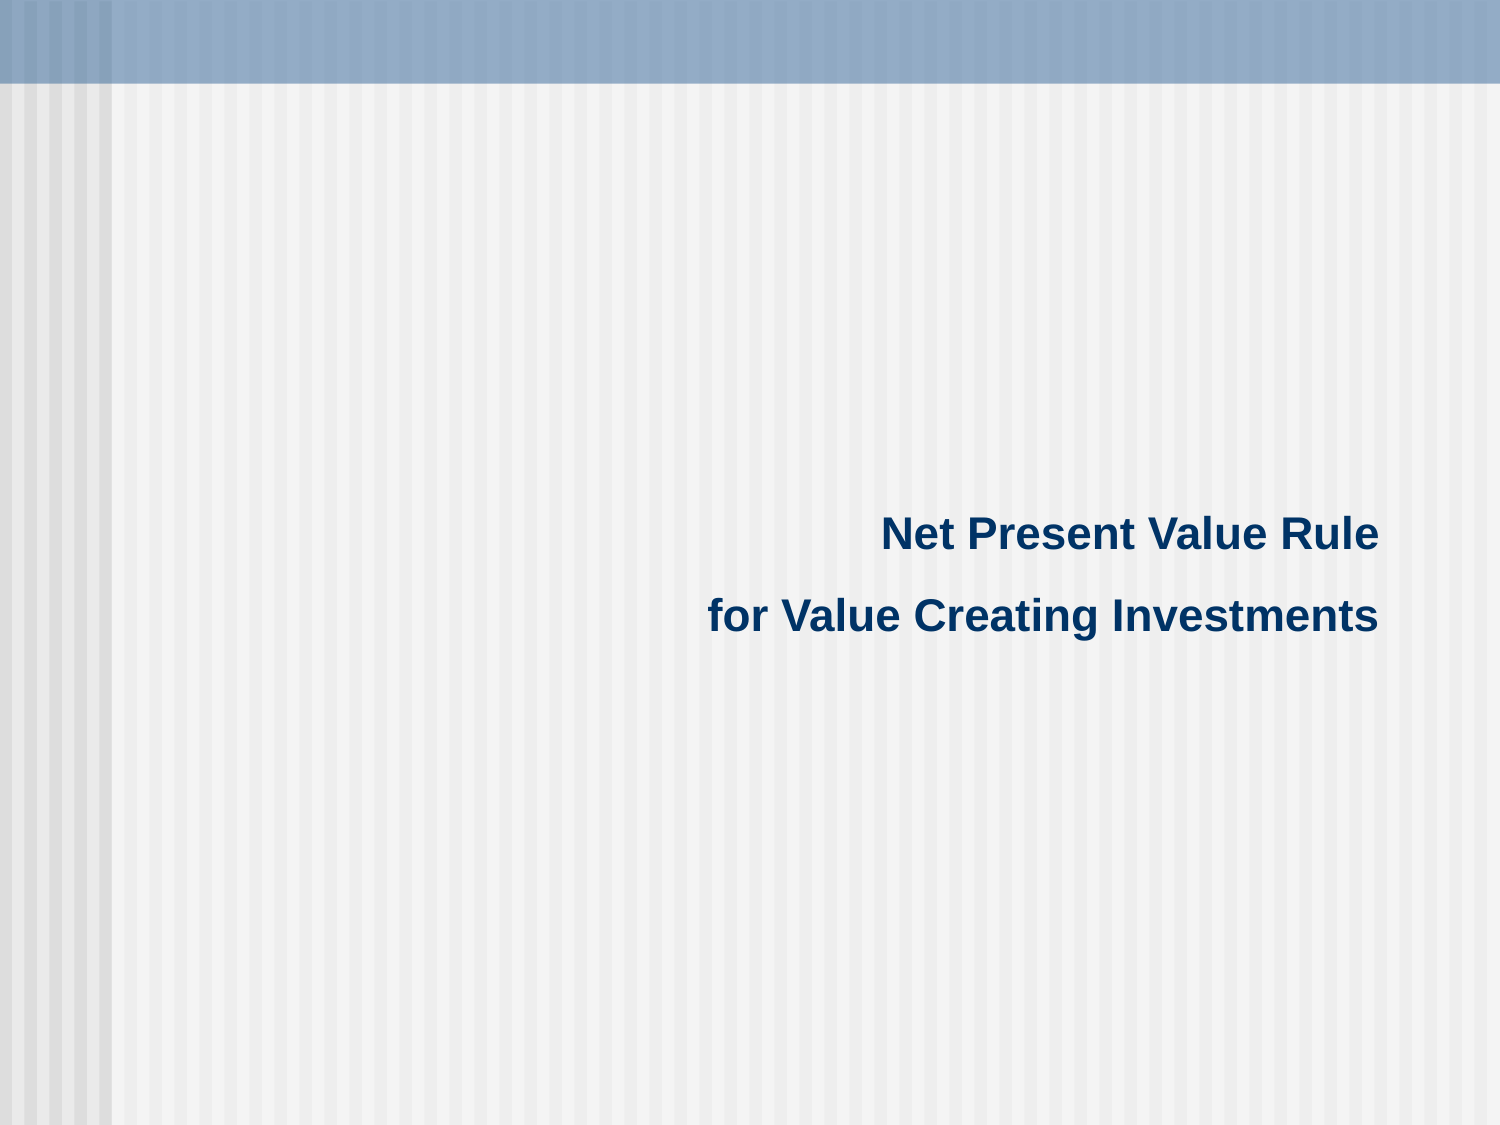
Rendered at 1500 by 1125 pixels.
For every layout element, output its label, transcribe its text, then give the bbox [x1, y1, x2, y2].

text_box Net Present Value Rule for Value Creating Investments [351, 468, 1395, 634]
